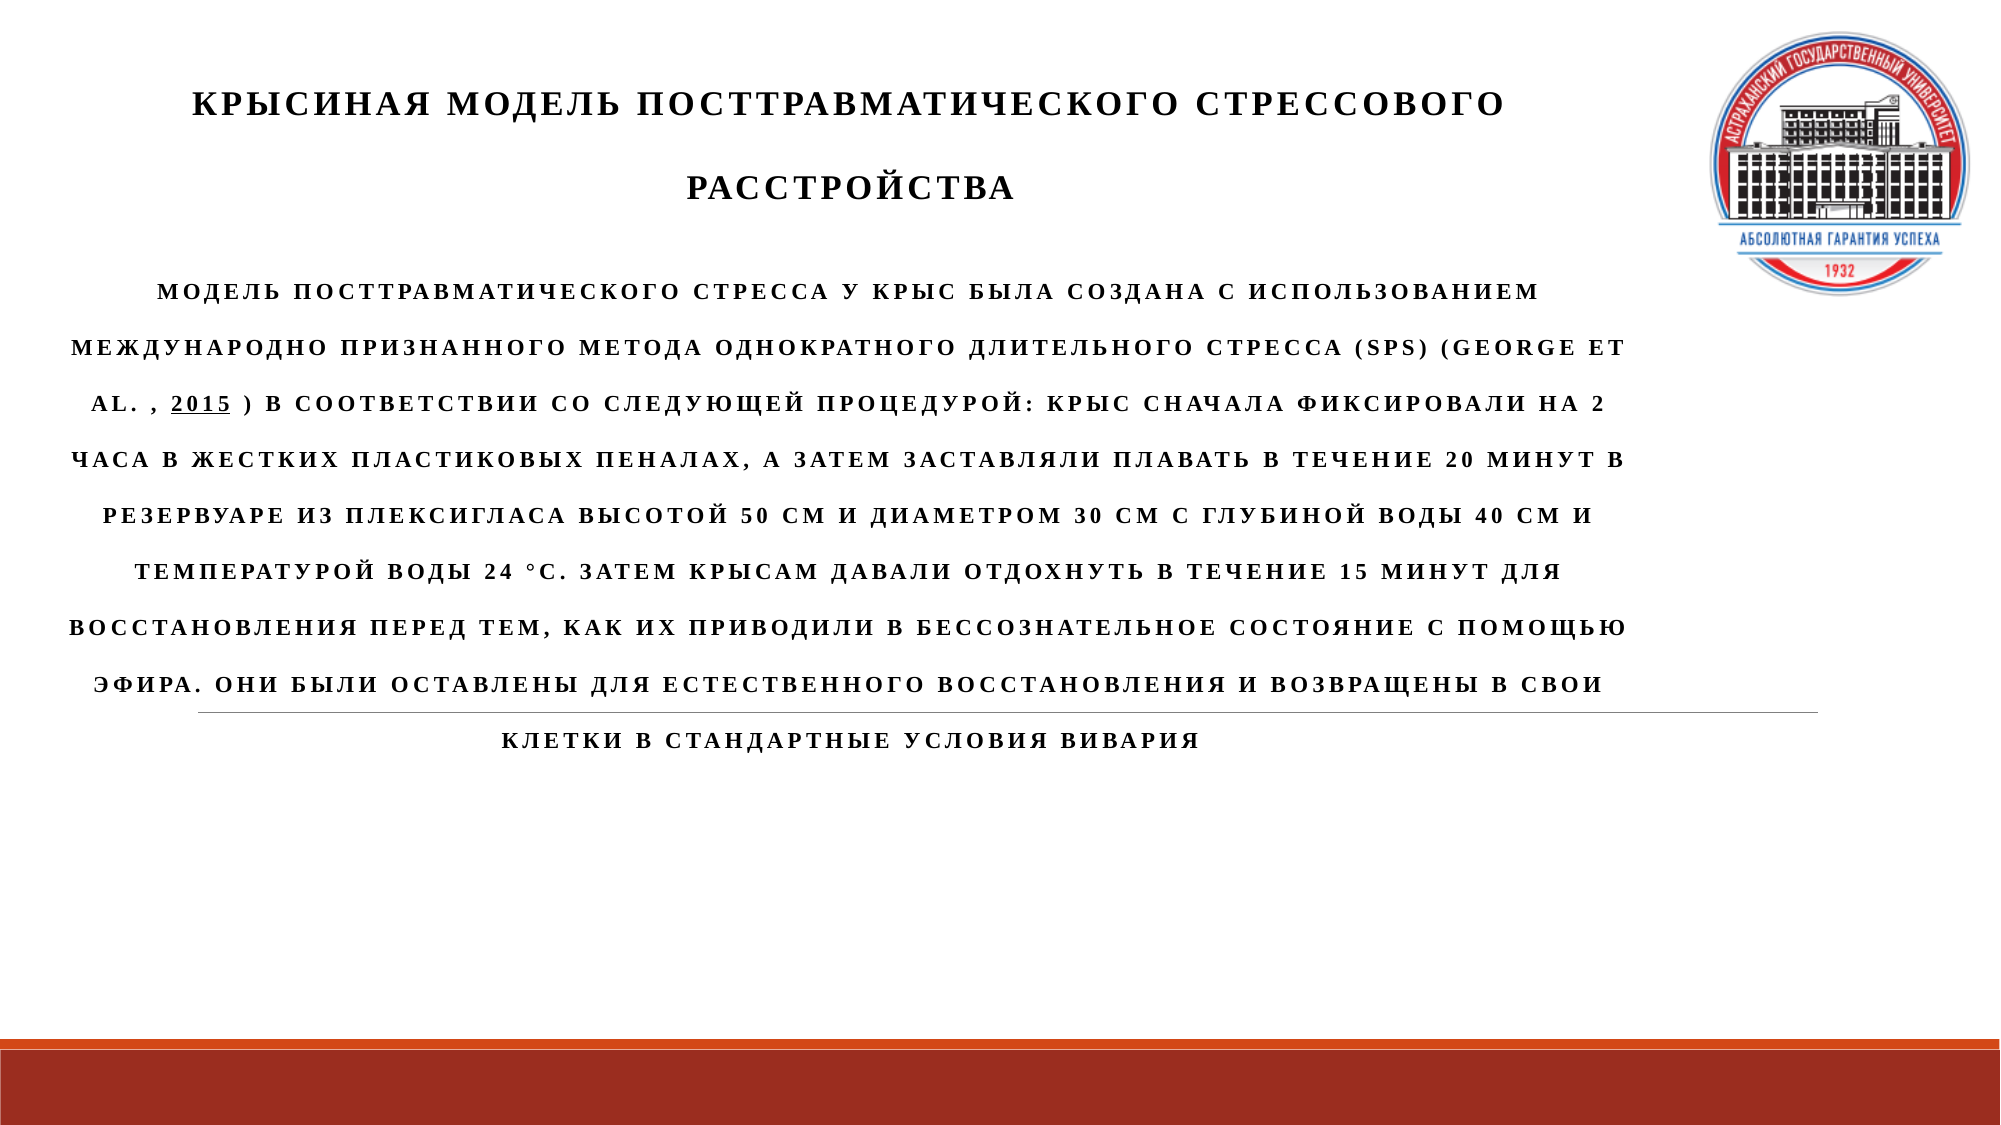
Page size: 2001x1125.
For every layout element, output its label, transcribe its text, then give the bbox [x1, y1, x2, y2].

picture [1708, 30, 1974, 297]
subtitle Крысиная модель посттравматического стрессового расстройства Модель посттравматического стресса у крыс была создана с использованием международно признанного метода однократного длительного стресса (SPS) (George et al. , 2015 ) в соответствии со следующей процедурой: крыс сначала фиксировали на 2 часа в жестких пластиковых пеналах, а затем заставляли плавать в течение 20 минут в резервуаре из плексигласа высотой 50 см и диаметром 30 см с глубиной воды 40 см и температурой воды 24 °C. Затем крысам давали отдохнуть в течение 15 минут для восстановления перед тем, как их приводили в бессознательное состояние с помощью эфира. Они были оставлены для естественного восстановления и возвращены в свои клетки в стандартные условия вивария [34, 31, 1666, 794]
